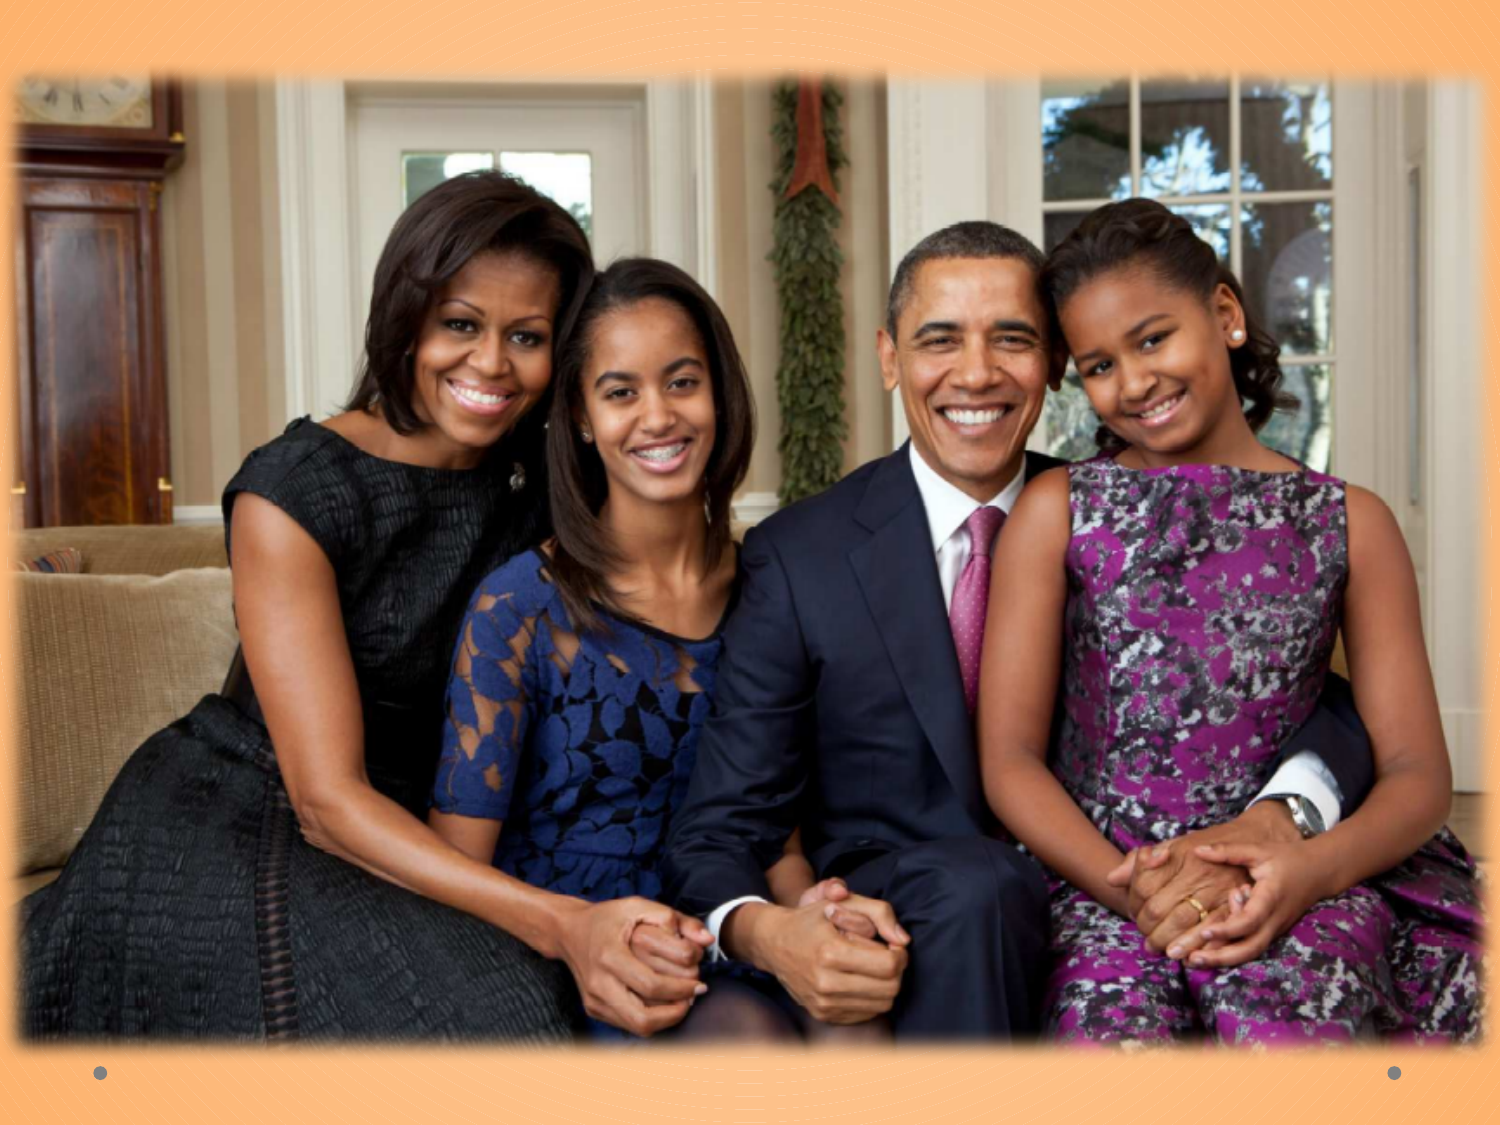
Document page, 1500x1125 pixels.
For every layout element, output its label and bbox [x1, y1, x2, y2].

picture [0, 62, 1500, 1063]
